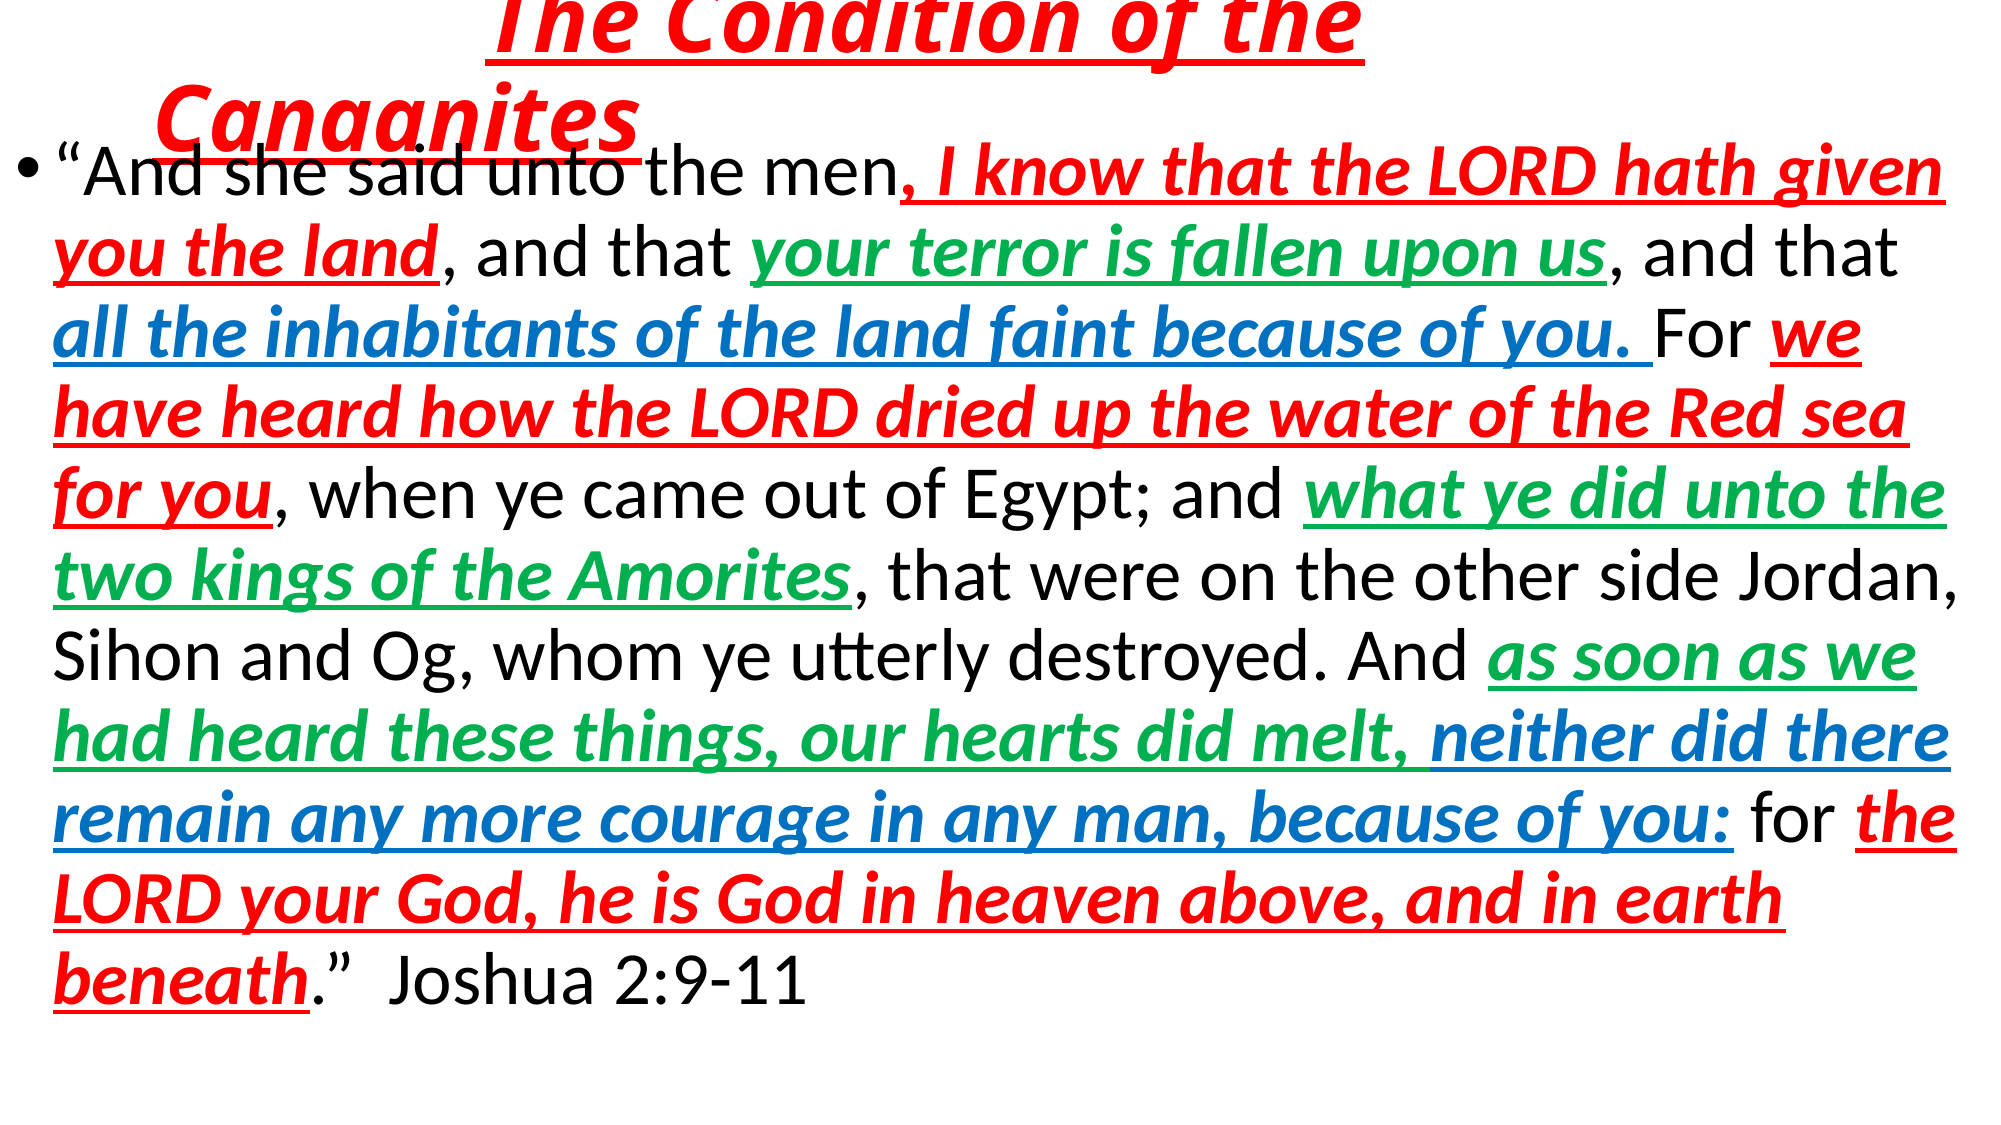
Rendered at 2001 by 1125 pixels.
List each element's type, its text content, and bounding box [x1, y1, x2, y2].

list “And she said unto the men, I know that the LORD hath given you the land, and that your terror is fallen upon us, and that all the inhabitants of the land faint because of you. For we have heard how the LORD dried up the water of the Red sea for you, when ye came out of Egypt; and what ye did unto the two kings of the Amorites, that were on the other side Jordan, Sihon and Og, whom ye utterly destroyed. And as soon as we had heard these things, our hearts did melt, neither did there remain any more courage in any man, because of you: for the LORD your God, he is God in heaven above, and in earth beneath.” Joshua 2:9-11 [0, 122, 2000, 1125]
title The Condition of the Canaanites [137, 0, 1863, 122]
